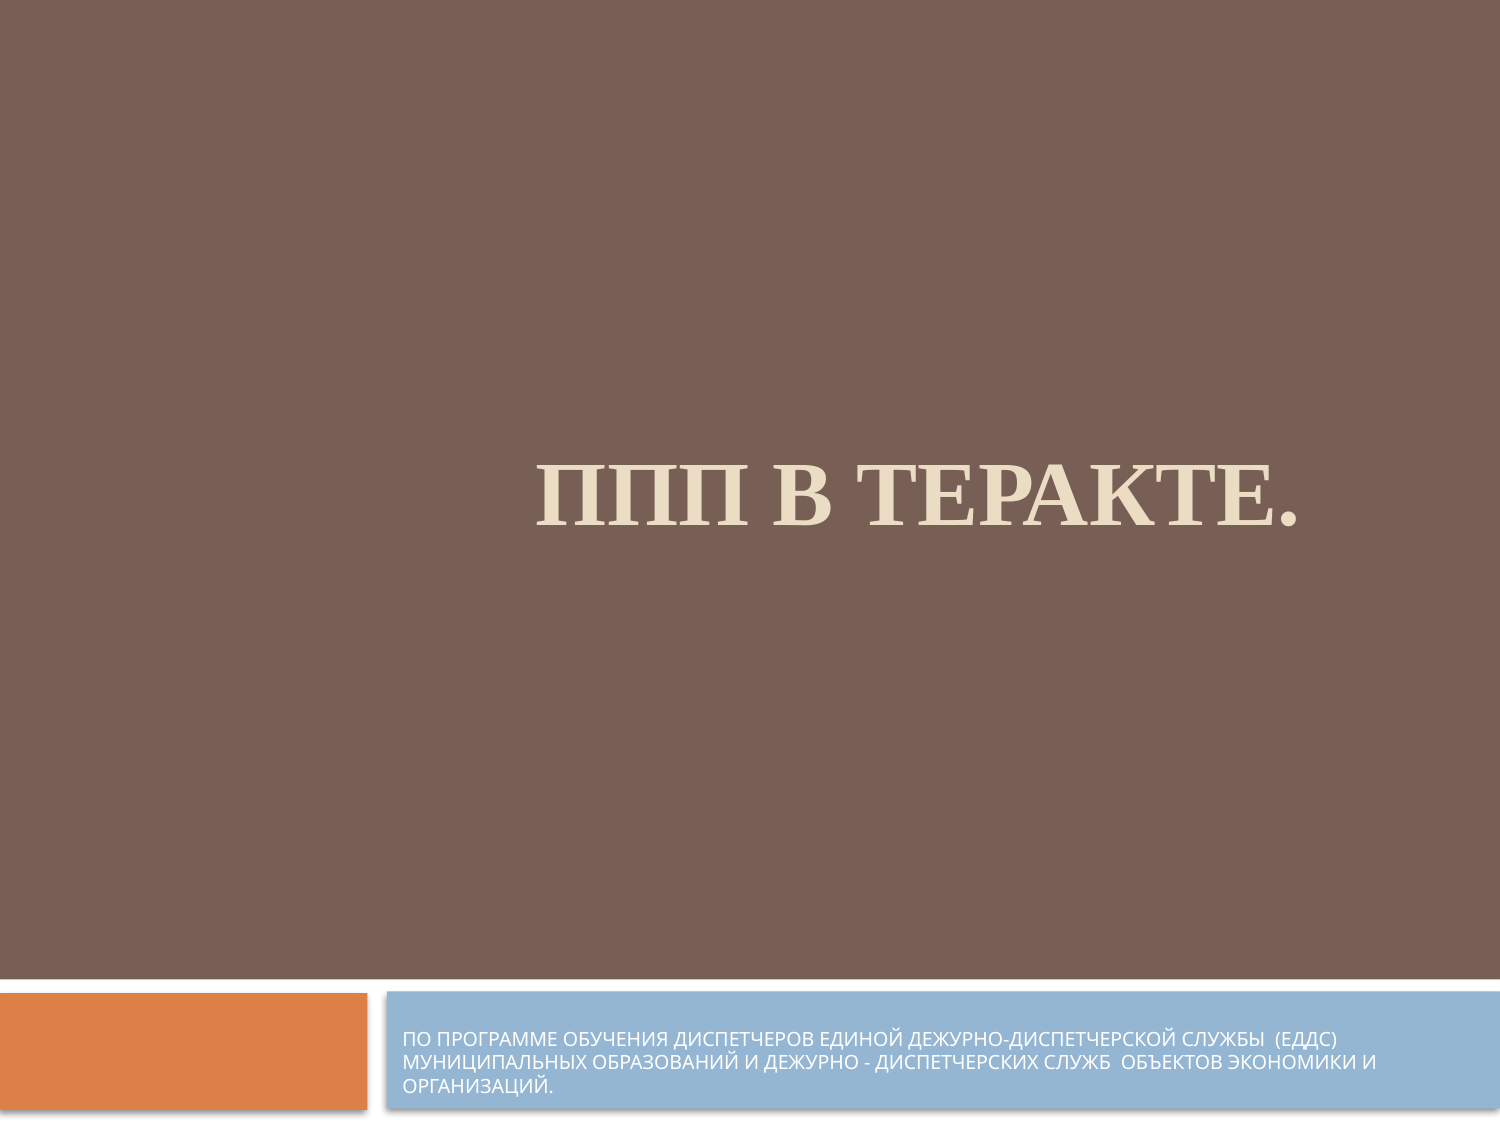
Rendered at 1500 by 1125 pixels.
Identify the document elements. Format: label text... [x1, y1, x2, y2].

subtitle ПО ПРОГРАММЕ ОБУЧЕНИЯ ДИСПЕТЧЕРОВ ЕДИНОЙ ДЕЖУРНО-ДИСПЕТЧЕРСКОЙ СЛУЖБЫ (ЕДДС) МУНИЦИПАЛЬНЫХ ОБРАЗОВАНИЙ И ДЕЖУРНО - ДИСПЕТЧЕРСКИХ СЛУЖБ ОБЪЕКТОВ ЭКОНОМИКИ И ОРГАНИЗАЦИЙ. [387, 1019, 1488, 1105]
title ППП В ТЕРАКТЕ. [387, 196, 1450, 551]
